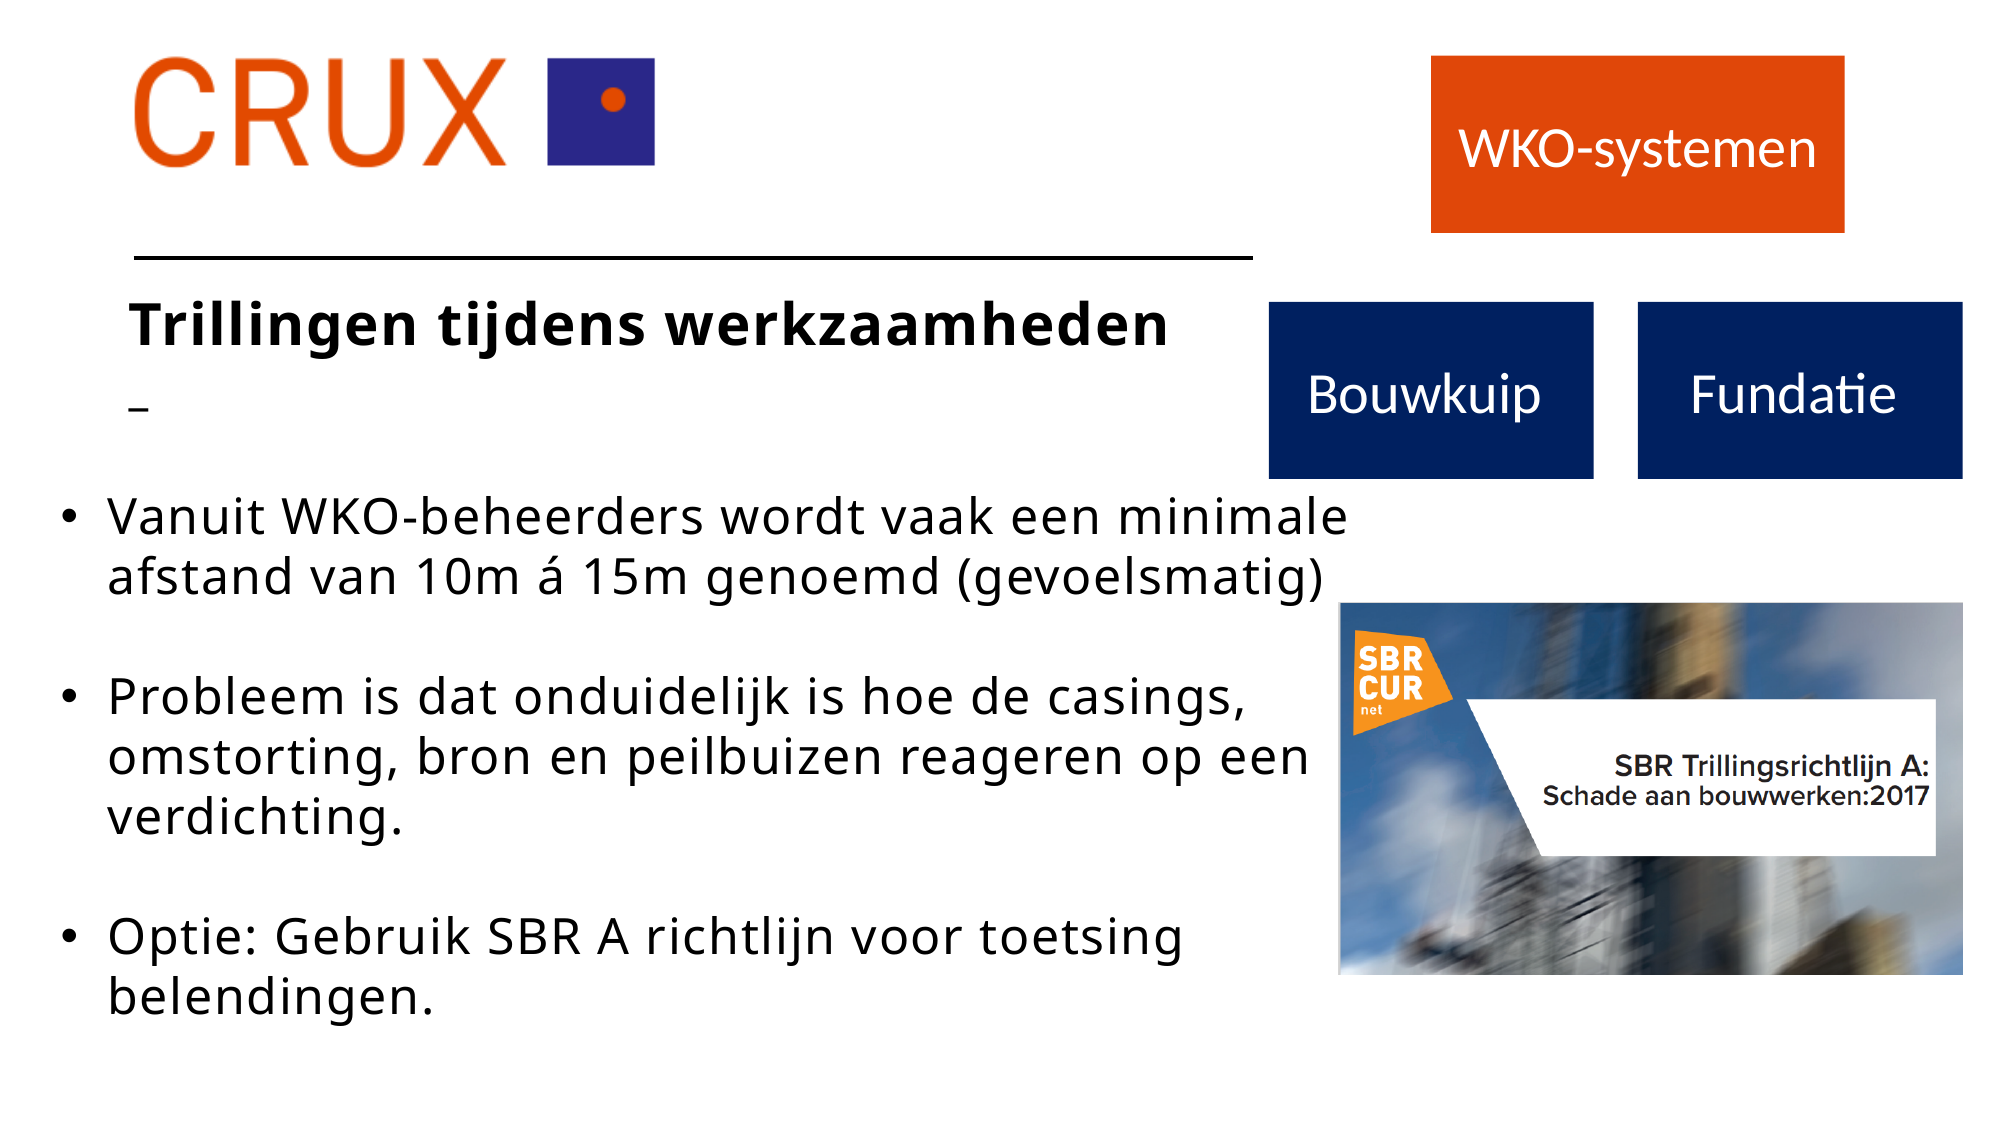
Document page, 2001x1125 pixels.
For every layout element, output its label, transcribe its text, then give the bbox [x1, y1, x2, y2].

text_box WKO-systemen [1429, 54, 1847, 235]
picture [113, 26, 682, 221]
text_box Trillingen tijdens werkzaamheden _ [113, 279, 1254, 477]
picture [1338, 602, 1963, 975]
text_box Vanuit WKO-beheerders wordt vaak een minimale afstand van 10m á 15m genoemd (gevoelsmatig) Probleem is dat onduidelijk is hoe de casings, omstorting, bron en peilbuizen reageren op een verdichting. Optie: Gebruik SBR A richtlijn voor toetsing belendingen. [45, 477, 1369, 1033]
text_box Fundatie [1636, 300, 1965, 481]
text_box Bouwkuip [1267, 300, 1596, 481]
